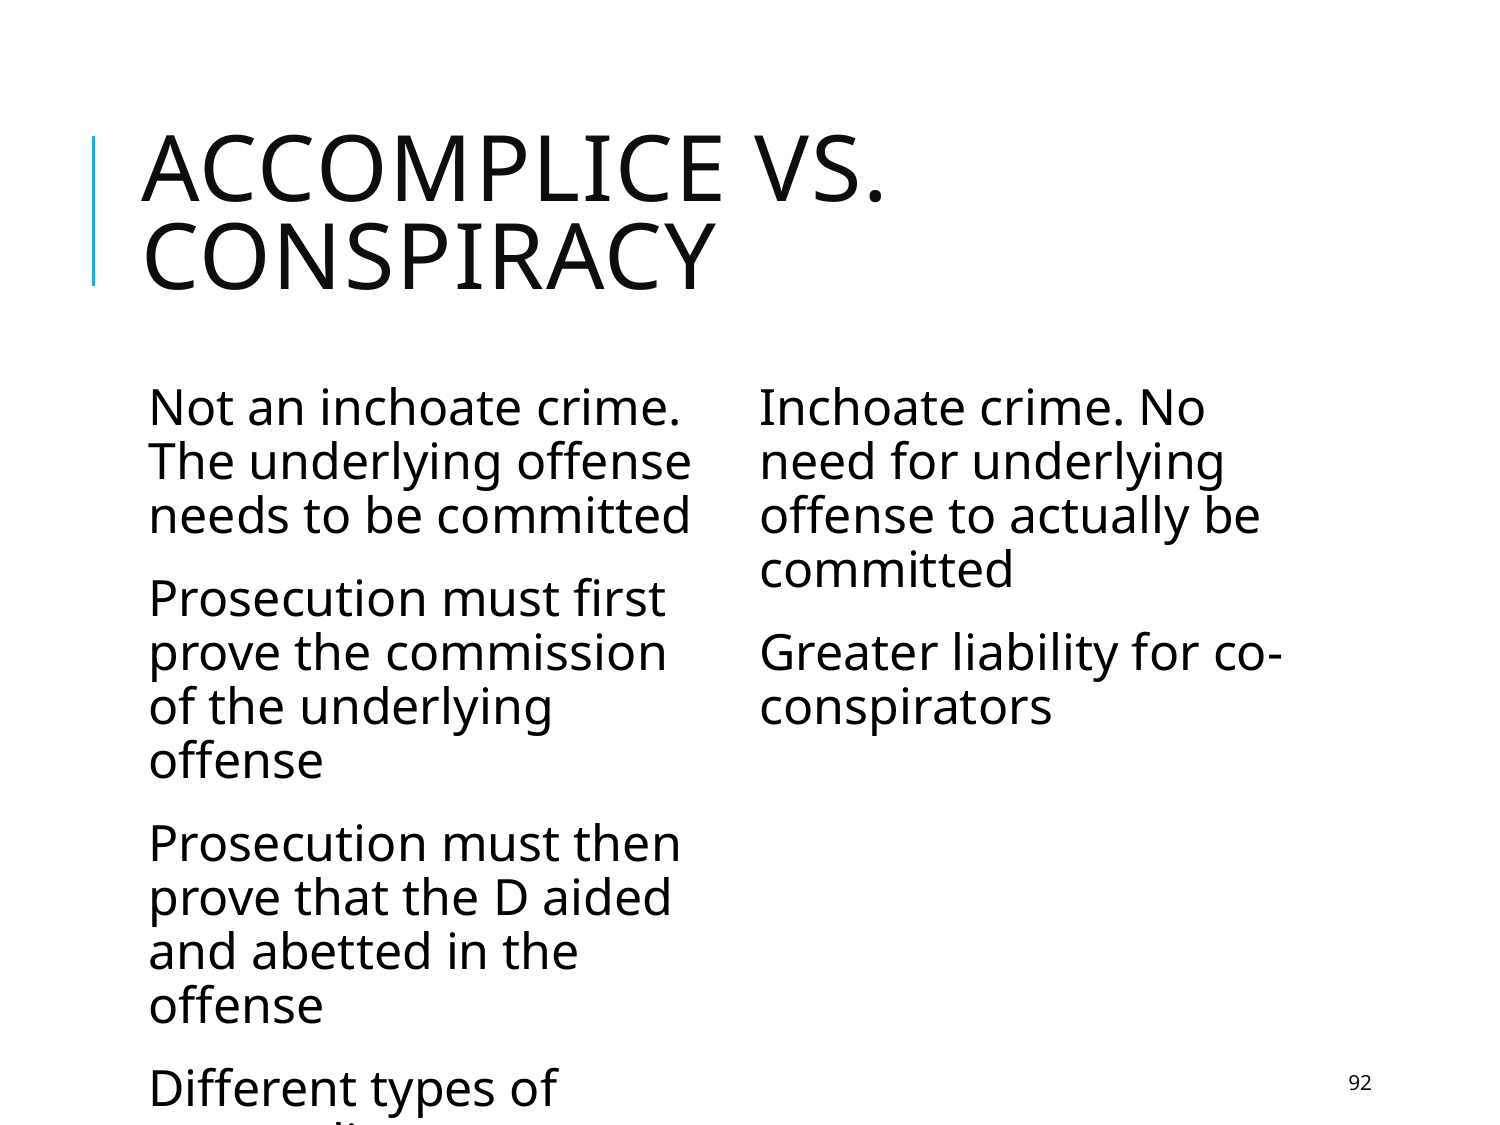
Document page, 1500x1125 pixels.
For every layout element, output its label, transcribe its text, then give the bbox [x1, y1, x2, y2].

list Not an inchoate crime. The underlying offense needs to be committed Prosecution must first prove the commission of the underlying offense Prosecution must then prove that the D aided and abetted in the offense Different types of accomplices [126, 375, 711, 1035]
slide_number 92 [1333, 1061, 1454, 1107]
list Inchoate crime. No need for underlying offense to actually be committed Greater liability for co-conspirators [736, 375, 1322, 1035]
title Accomplice vs. Conspiracy [126, 96, 1322, 342]
